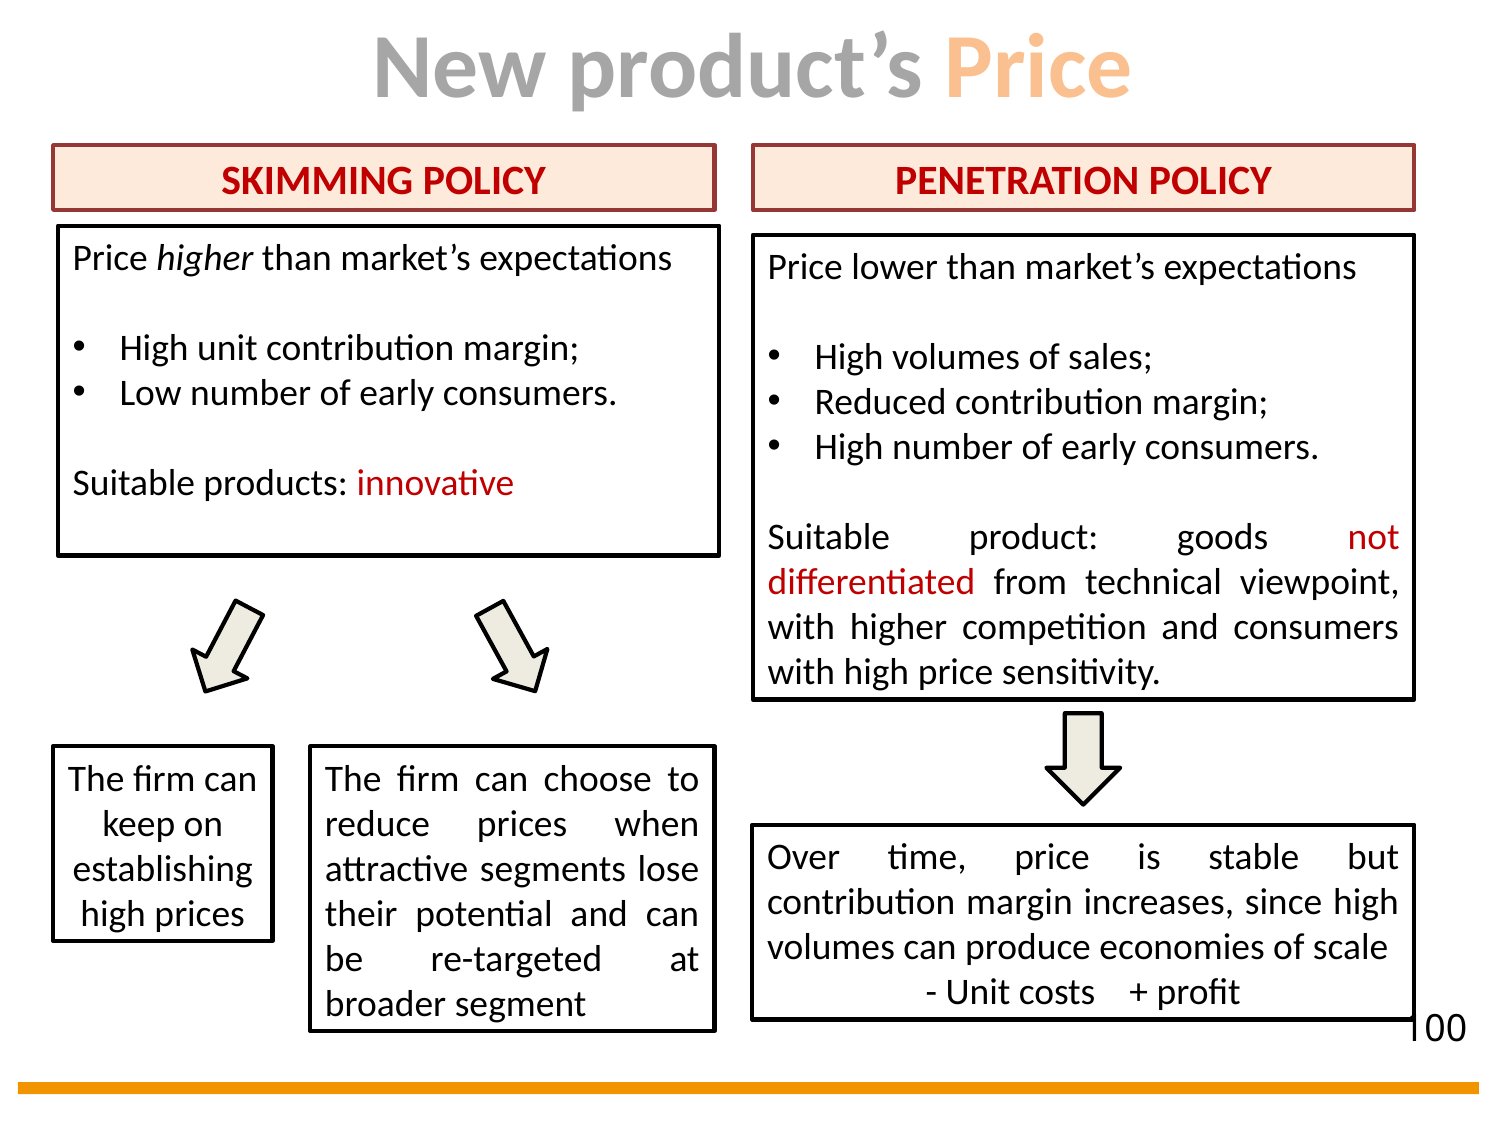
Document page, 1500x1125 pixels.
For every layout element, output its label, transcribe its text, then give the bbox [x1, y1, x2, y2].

slide_number 100 [1132, 999, 1483, 1060]
text_box [1044, 711, 1123, 807]
text_box Price lower than market’s expectations High volumes of sales; Reduced contribution margin; High number of early consumers. Suitable product: goods not differentiated from technical viewpoint, with higher competition and consumers with high price sensitivity. [751, 233, 1416, 702]
text_box PENETRATION POLICY [751, 155, 1416, 212]
text_box Price higher than market’s expectations High unit contribution margin; Low number of early consumers. Suitable products: innovative [56, 224, 721, 558]
text_box New product’s Price [57, 0, 1448, 155]
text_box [742, 357, 755, 1125]
text_box [190, 598, 266, 694]
text_box [474, 598, 550, 694]
text_box Over time, price is stable but contribution margin increases, since high volumes can produce economies of scale - Unit costs + profit [759, 823, 1416, 1022]
text_box The firm can keep on establishing high prices [51, 744, 275, 943]
text_box The firm can choose to reduce prices when attractive segments lose their potential and can be re-targeted at broader segment [308, 744, 717, 1033]
text_box SKIMMING POLICY [51, 143, 717, 212]
